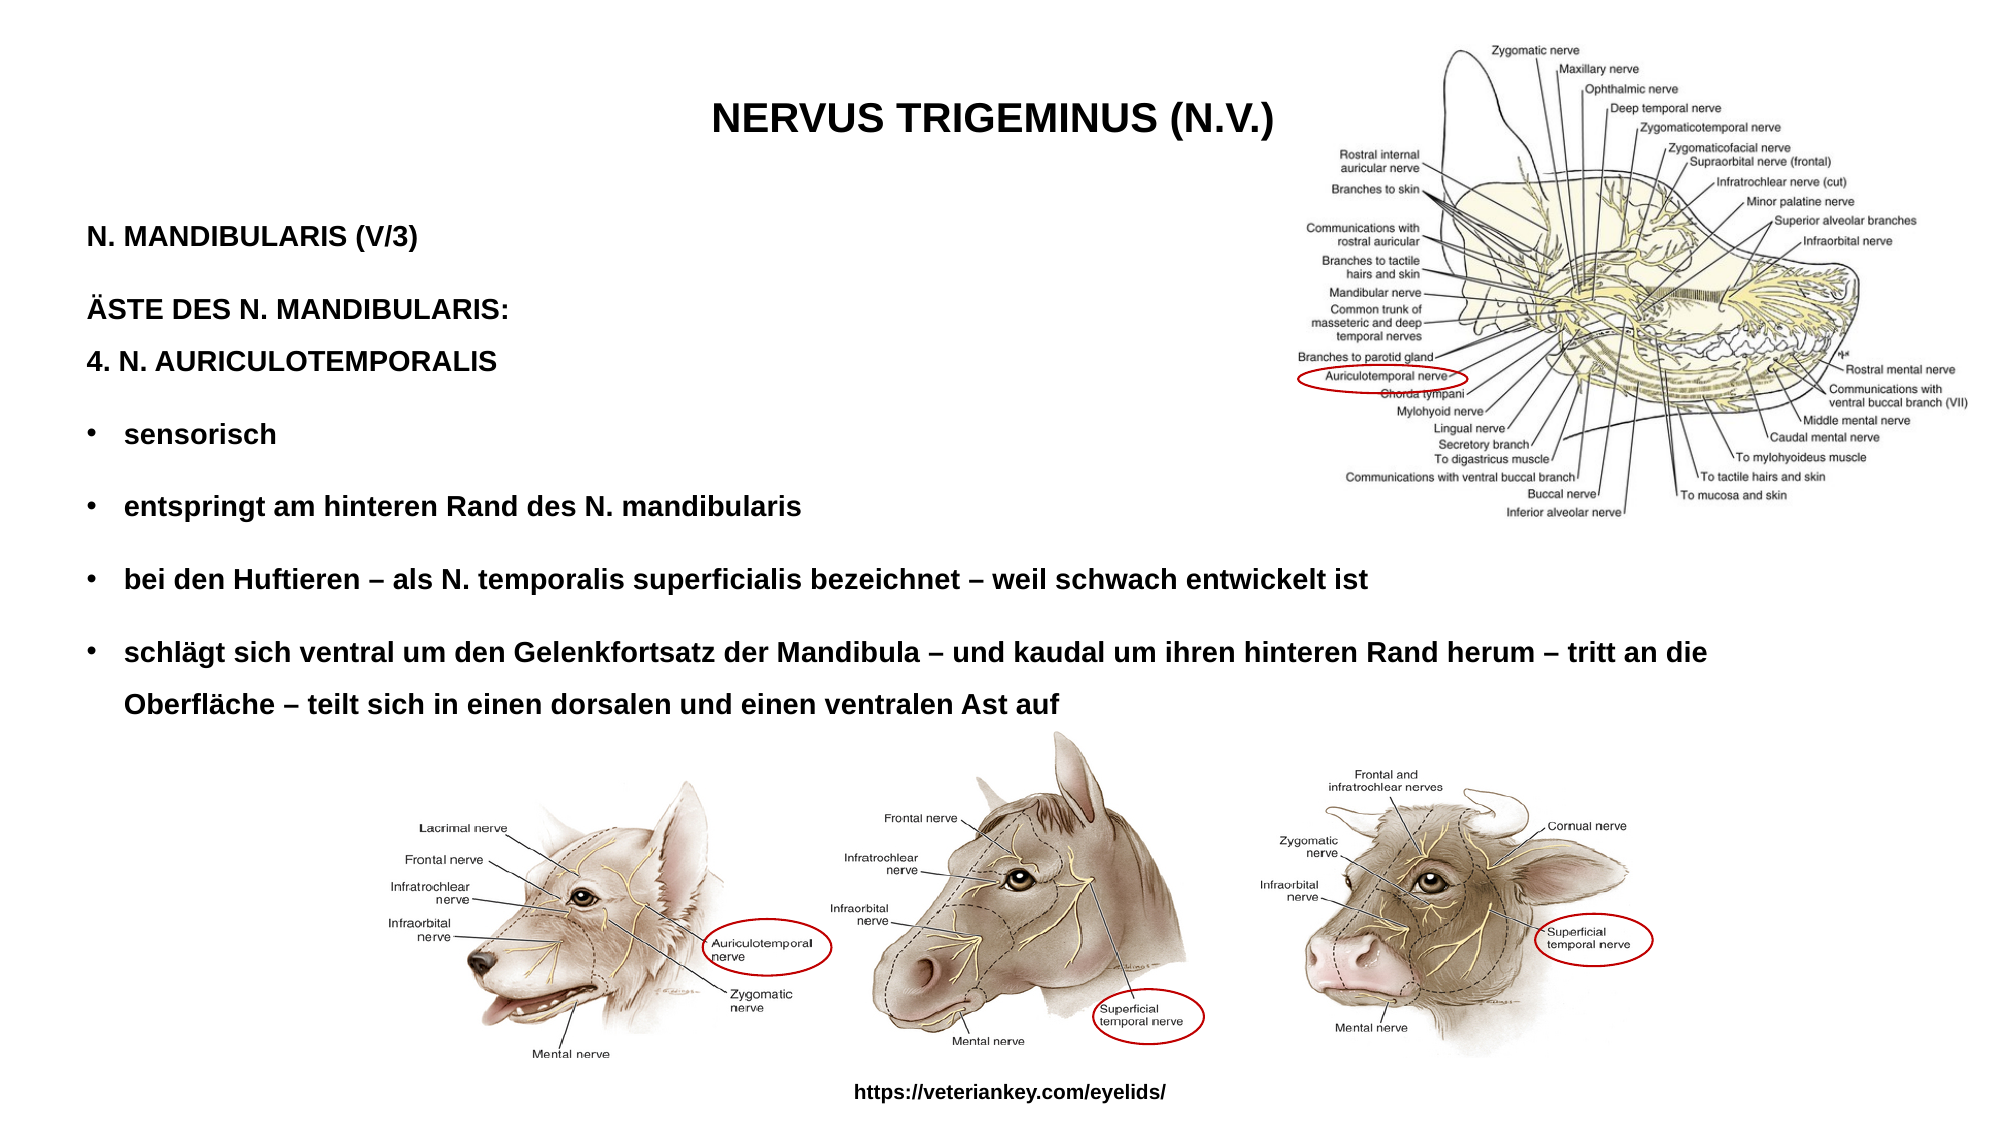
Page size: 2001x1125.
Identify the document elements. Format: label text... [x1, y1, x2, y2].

picture [1298, 44, 1968, 519]
title NERVUS TRIGEMINUS (N.V.) [130, 44, 1298, 163]
text_box [1633, 919, 1654, 961]
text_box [389, 731, 1633, 1102]
list N. MANDIBULARIS (V/3) ÄSTE DES N. MANDIBULARIS: 4. N. AURICULOTEMPORALIS sensorisch entspringt am hinteren Rand des N. mandibularis bei den Huftieren – als N. temporalis superficialis bezeichnet – weil schwach entwickelt ist schlägt sich ventral um den Gelenkfortsatz der Mandibula – und kaudal um ihren hinteren Rand herum – tritt an die Oberfläche – teilt sich in einen dorsalen und einen ventralen Ast auf [71, 192, 1874, 930]
